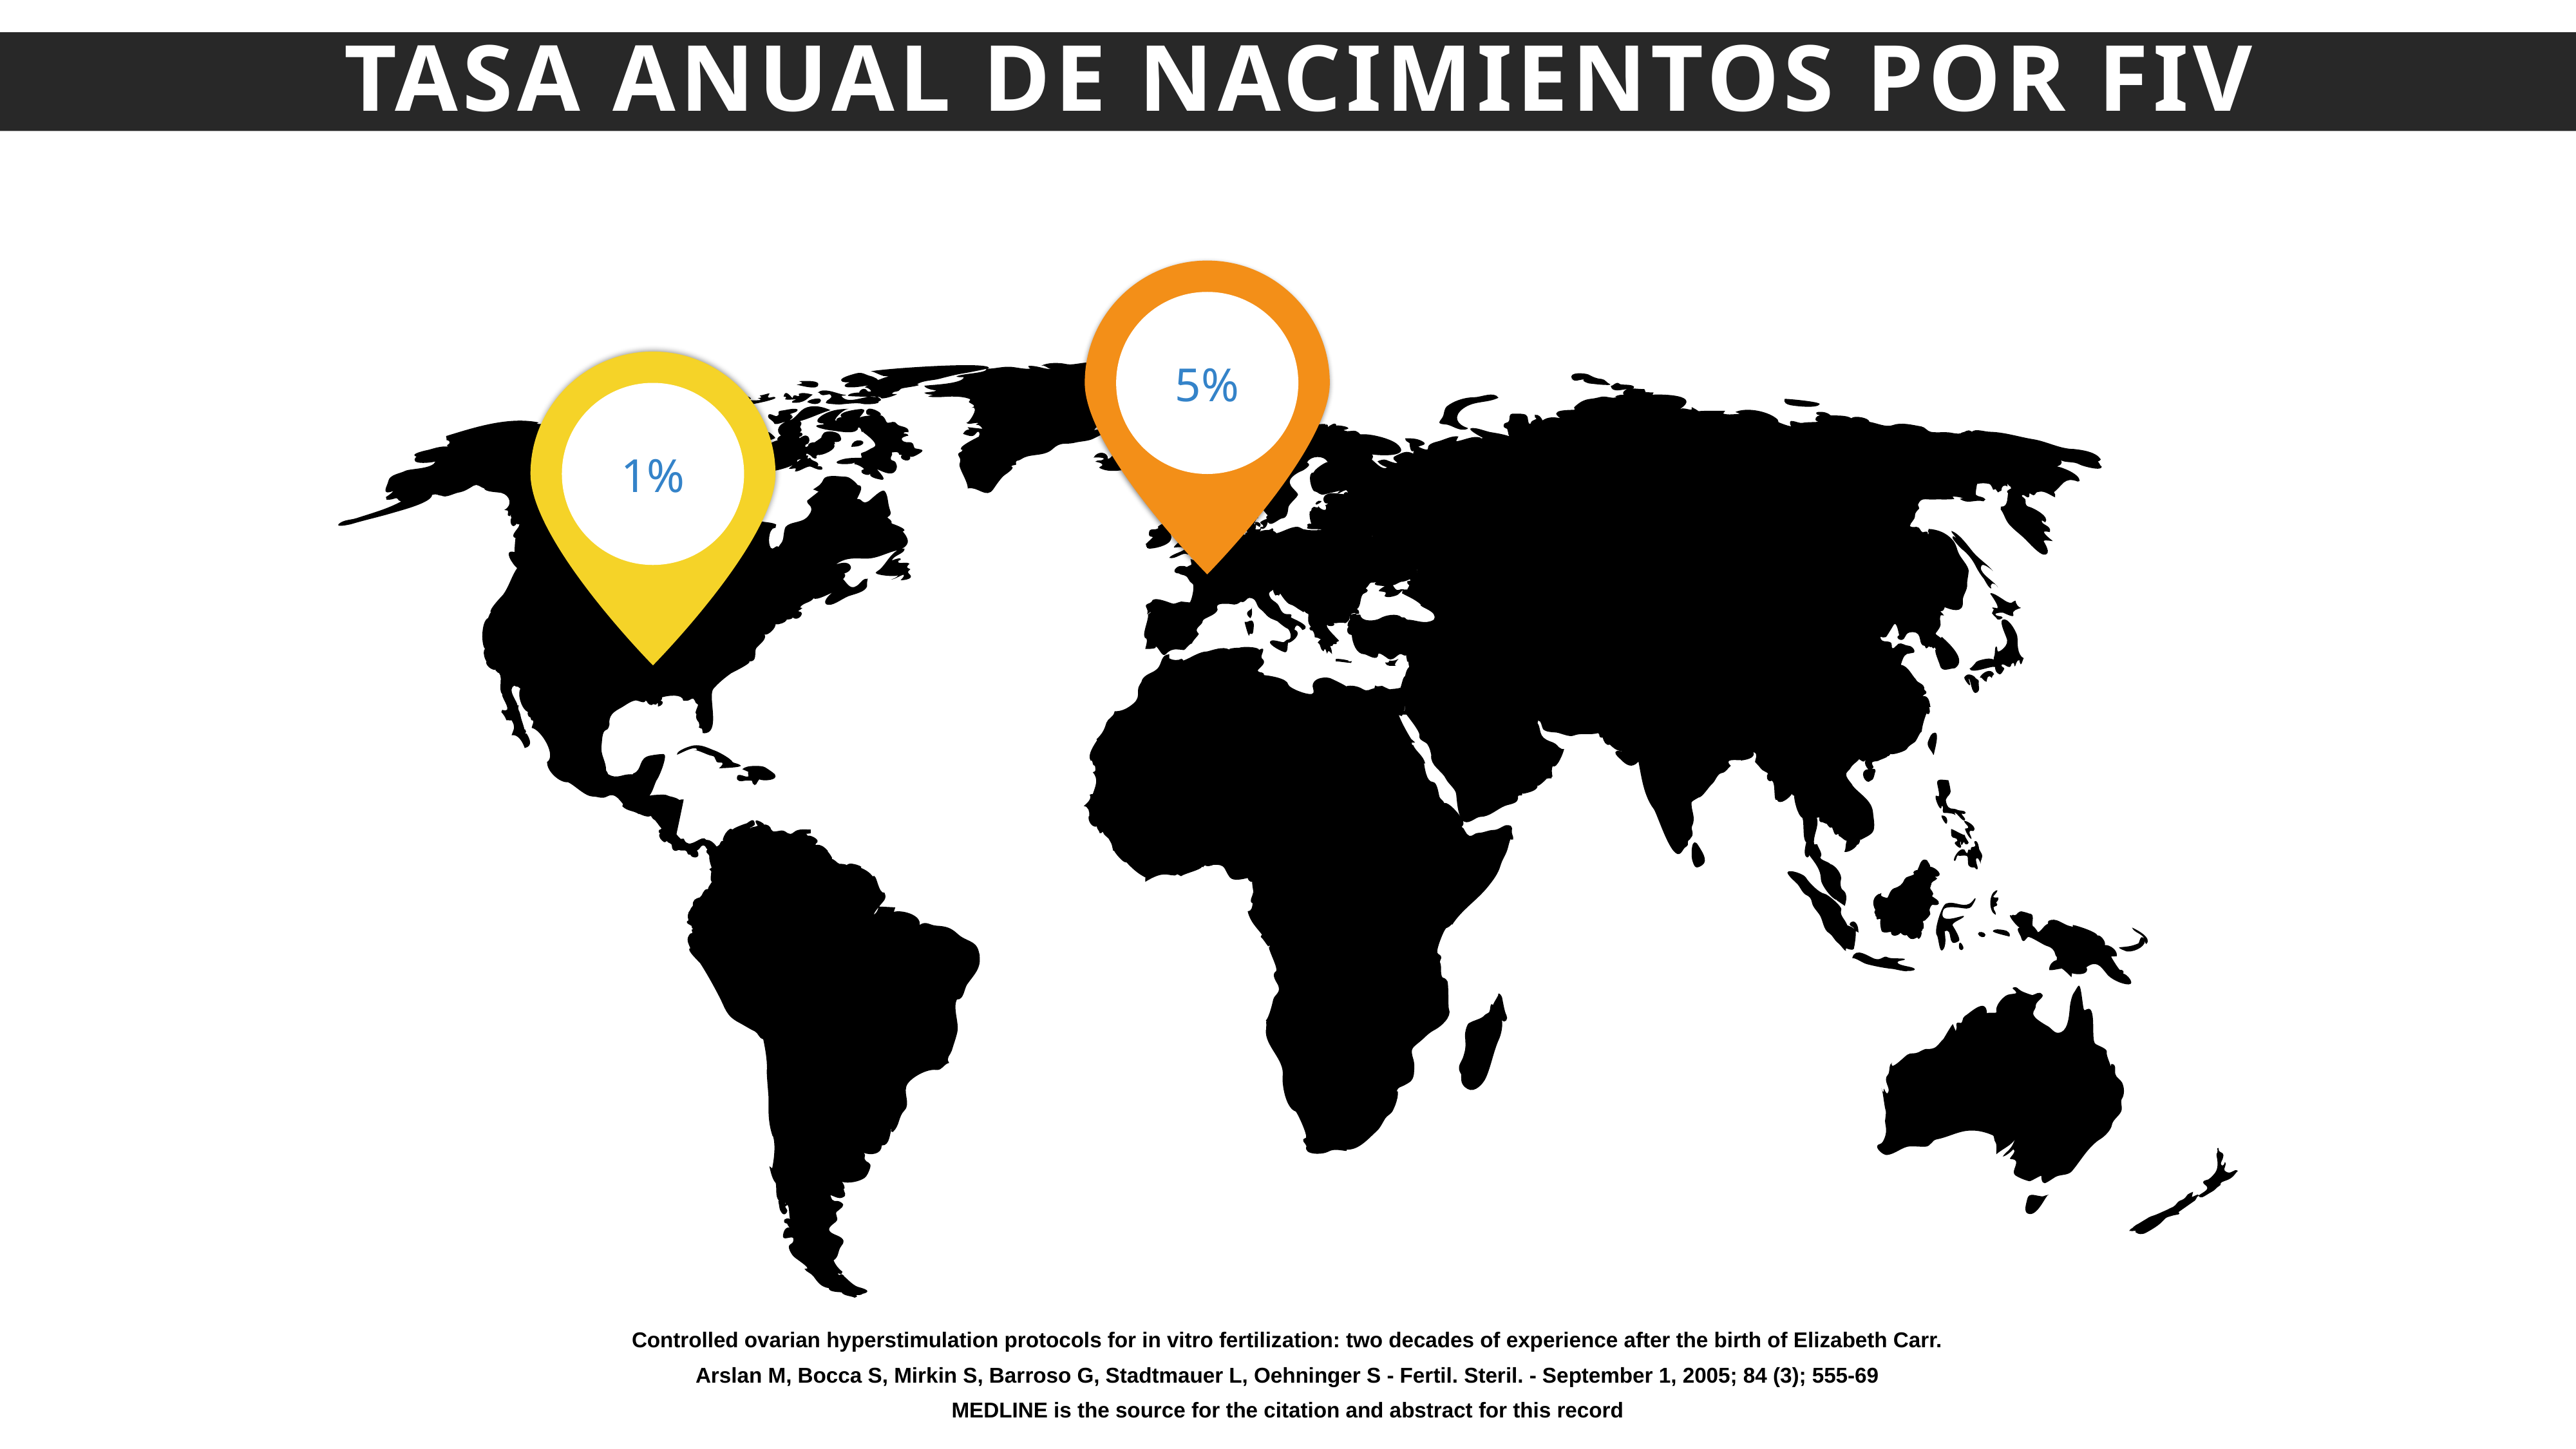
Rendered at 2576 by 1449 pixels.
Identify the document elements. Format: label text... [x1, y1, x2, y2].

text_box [337, 362, 2239, 1298]
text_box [530, 260, 1331, 666]
text_box Controlled ovarian hyperstimulation protocols for in vitro fertilization: two decades of experience after the birth of Elizabeth Carr. Arslan M, Bocca S, Mirkin S, Barroso G, Stadtmauer L, Oehninger S - Fertil. Steril. - September 1, 2005; 84 (3); 555-69 MEDLINE is the source for the citation and abstract for this record [23, 1318, 2553, 1430]
text_box tasa anual de nacimientos por fiv [0, 32, 2576, 131]
